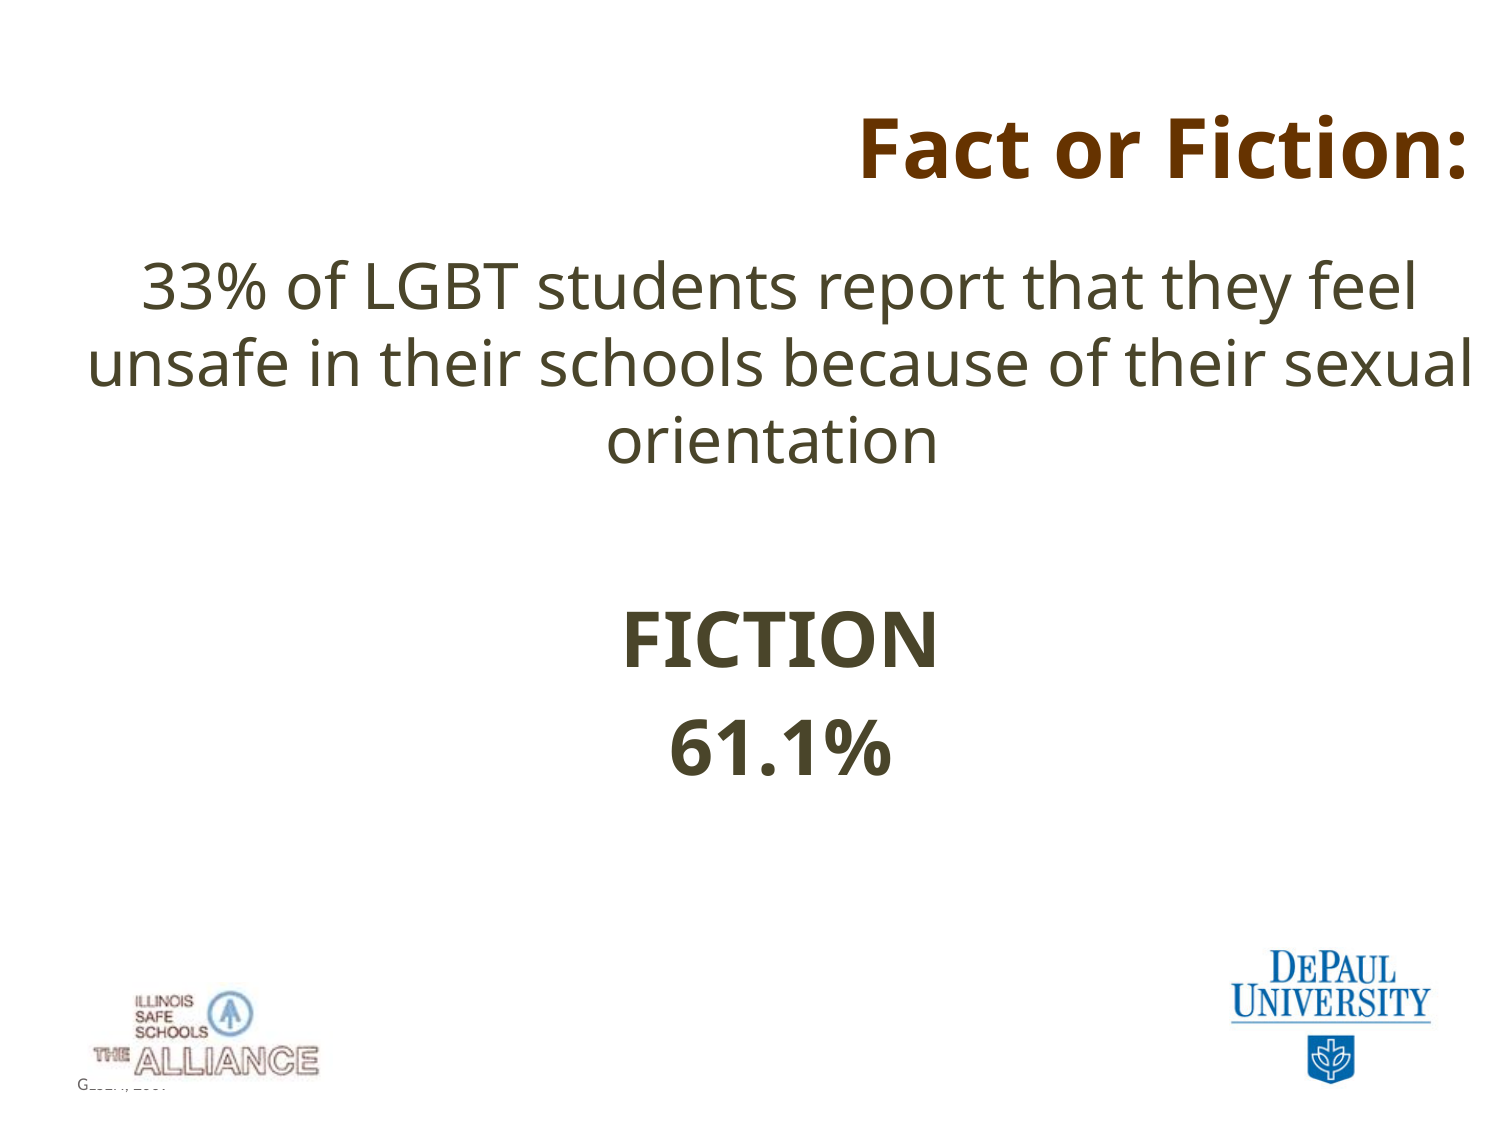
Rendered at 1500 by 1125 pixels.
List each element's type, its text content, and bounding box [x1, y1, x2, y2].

picture [1223, 943, 1440, 1089]
picture [87, 982, 334, 1089]
title Fact or Fiction: [210, 24, 1486, 237]
subtitle 33% of LGBT students report that they feel unsafe in their schools because of their sexual orientation FICTION 61.1% GLSEN, 2009 [62, 237, 1500, 1125]
